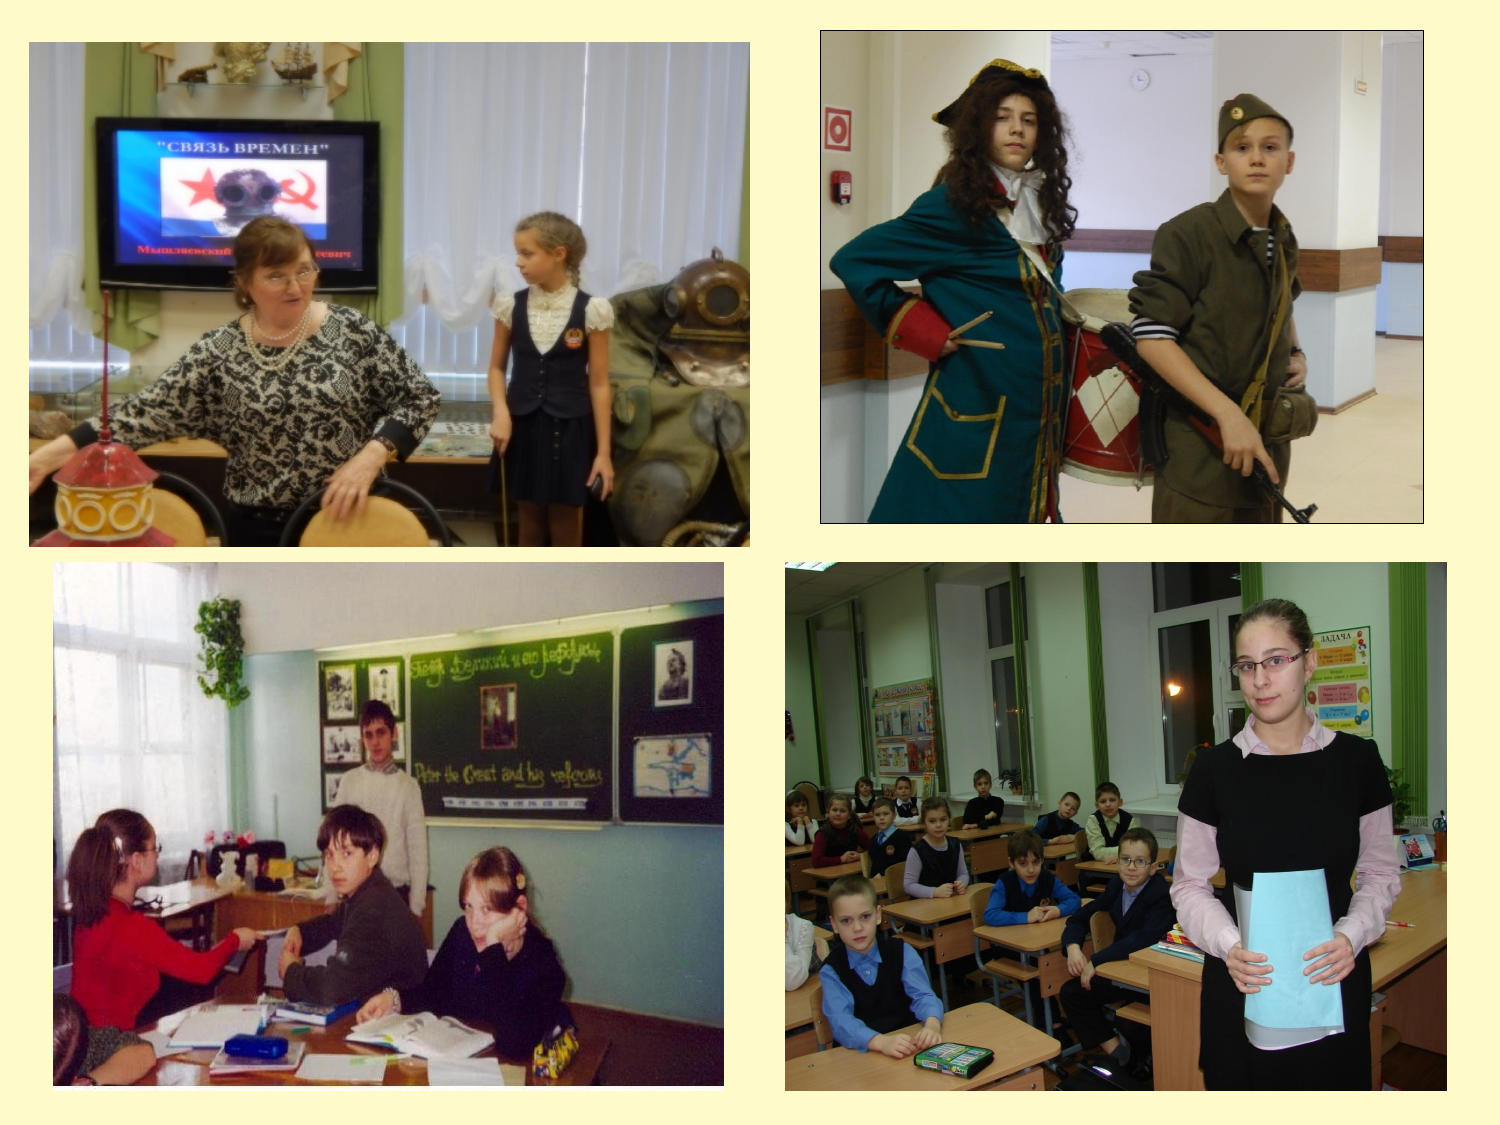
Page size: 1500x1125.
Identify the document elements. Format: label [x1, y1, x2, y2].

picture [29, 42, 751, 548]
picture [820, 30, 1424, 524]
picture [52, 562, 724, 1091]
picture [785, 562, 1448, 1091]
